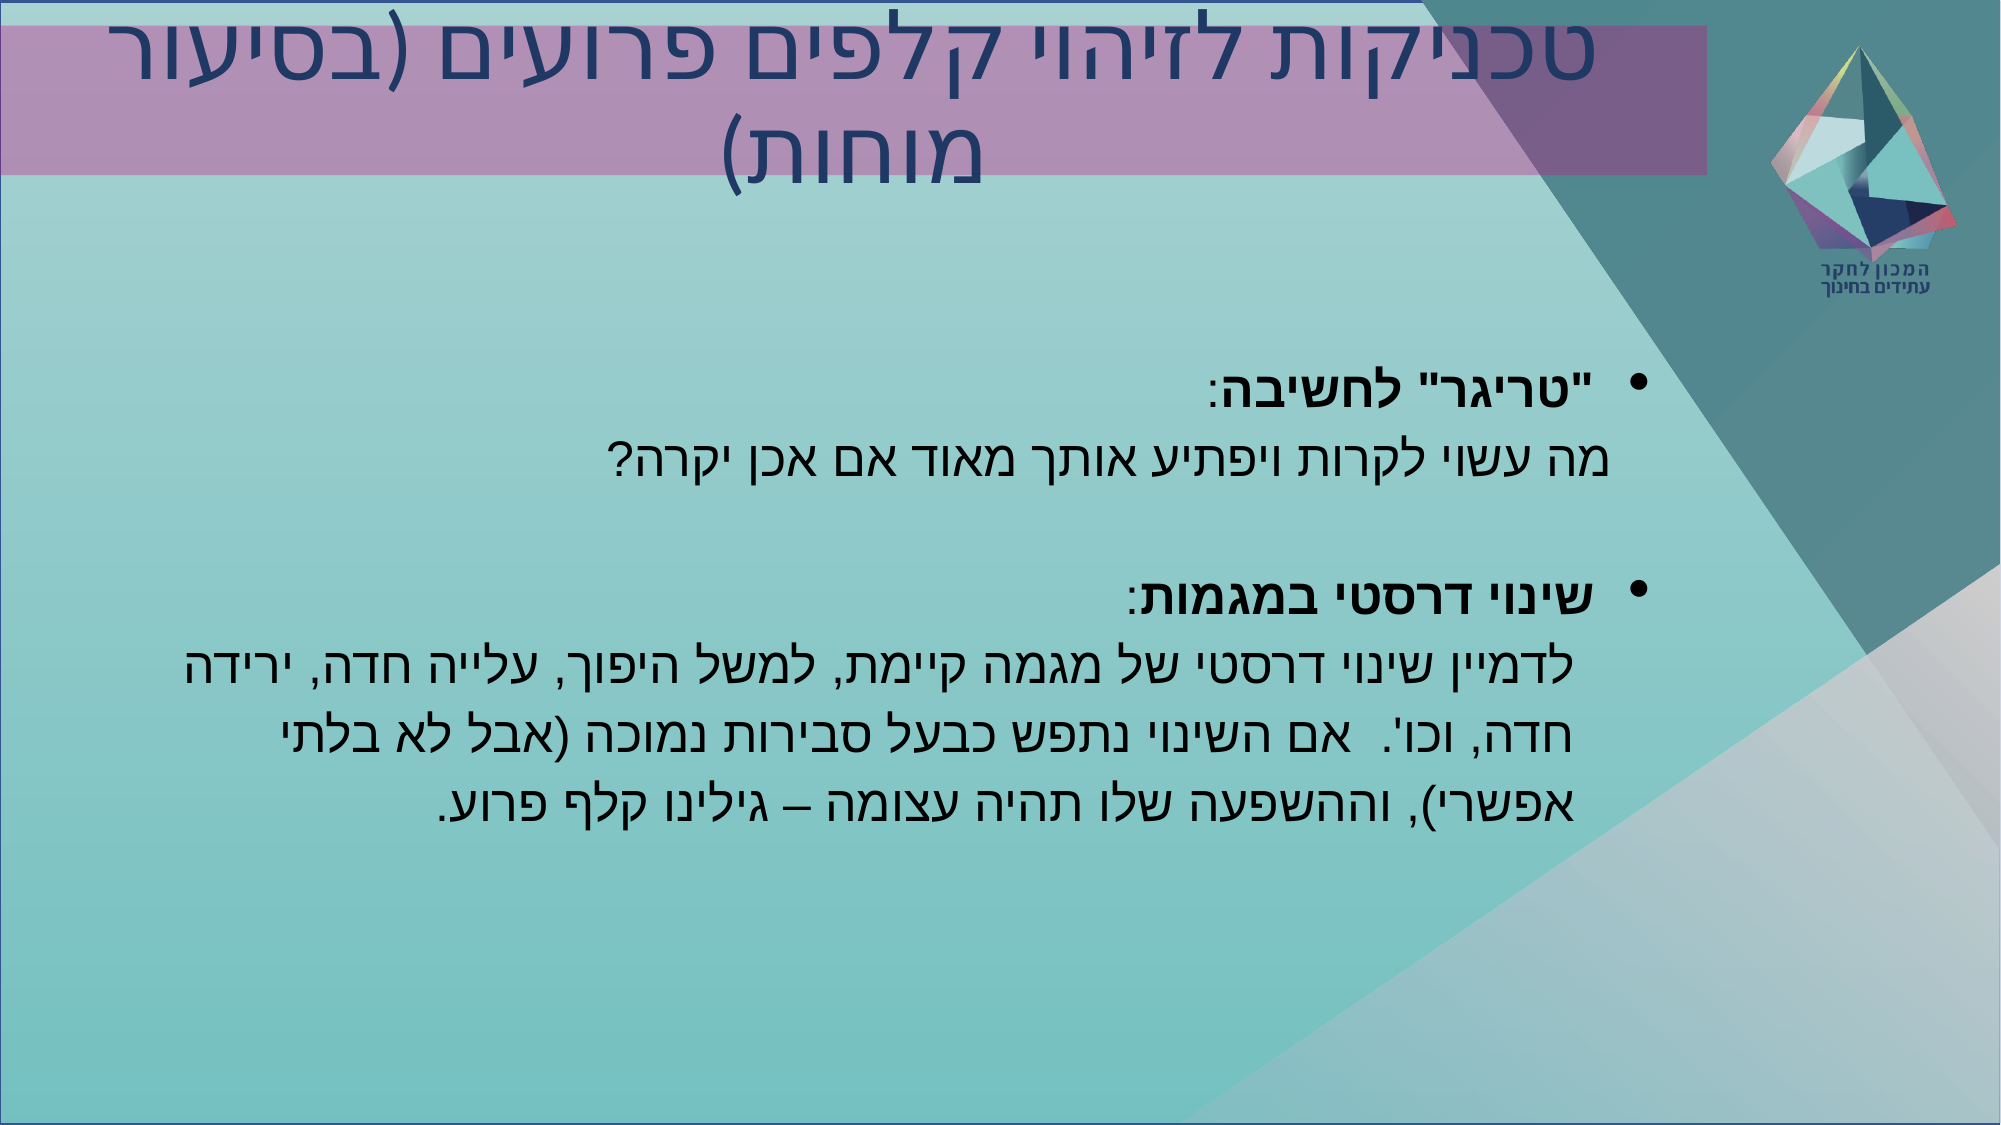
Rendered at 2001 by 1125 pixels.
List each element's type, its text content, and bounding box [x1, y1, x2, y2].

text_box "טריגר" לחשיבה: מה עשוי לקרות ויפתיע אותך מאוד אם אכן יקרה? שינוי דרסטי במגמות: לדמיין שינוי דרסטי של מגמה קיימת, למשל היפוך, עלייה חדה, ירידה חדה, וכו'. אם השינוי נתפש כבעל סבירות נמוכה (אבל לא בלתי אפשרי), וההשפעה שלו תהיה עצומה – גילינו קלף פרוע. [94, 341, 1666, 839]
picture [1761, 36, 1966, 308]
title טכניקות לזיהוי קלפים פרועים (בסיעור מוחות) [0, 25, 1707, 176]
